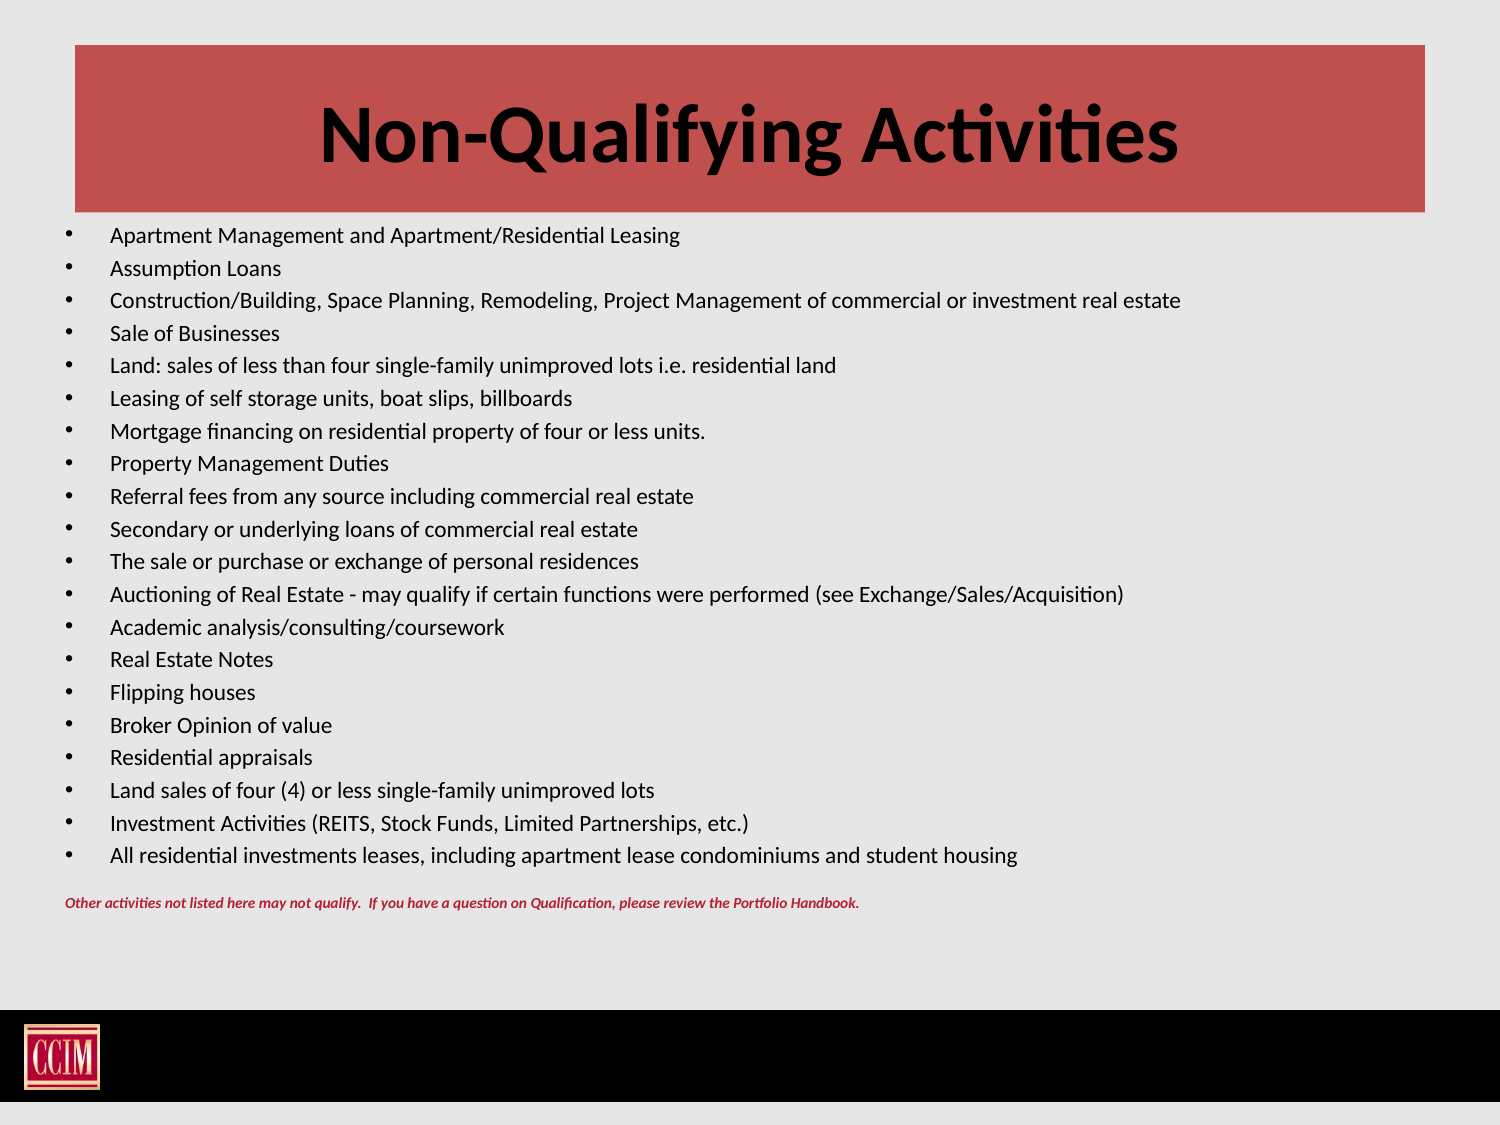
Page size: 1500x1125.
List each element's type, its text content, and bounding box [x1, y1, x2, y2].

picture [24, 1024, 100, 1090]
title Non-Qualifying Activities [75, 45, 1425, 212]
list Apartment Management and Apartment/Residential Leasing Assumption Loans Construction/Building, Space Planning, Remodeling, Project Management of commercial or investment real estate Sale of Businesses Land: sales of less than four single-family unimproved lots i.e. residential land Leasing of self storage units, boat slips, billboards Mortgage financing on residential property of four or less units. Property Management Duties Referral fees from any source including commercial real estate Secondary or underlying loans of commercial real estate The sale or purchase or exchange of personal residences Auctioning of Real Estate - may qualify if certain functions were performed (see Exchange/Sales/Acquisition) Academic analysis/consulting/coursework Real Estate Notes Flipping houses Broker Opinion of value Residential appraisals Land sales of four (4) or less single-family unimproved lots Investment Activities (REITS, Stock Funds, Limited Partnerships, etc.) All residential investments leases, including apartment lease condominiums and student housing Other activities not listed here may not qualify. If you have a question on Qualification, please review the Portfolio Handbook. [50, 212, 1425, 950]
